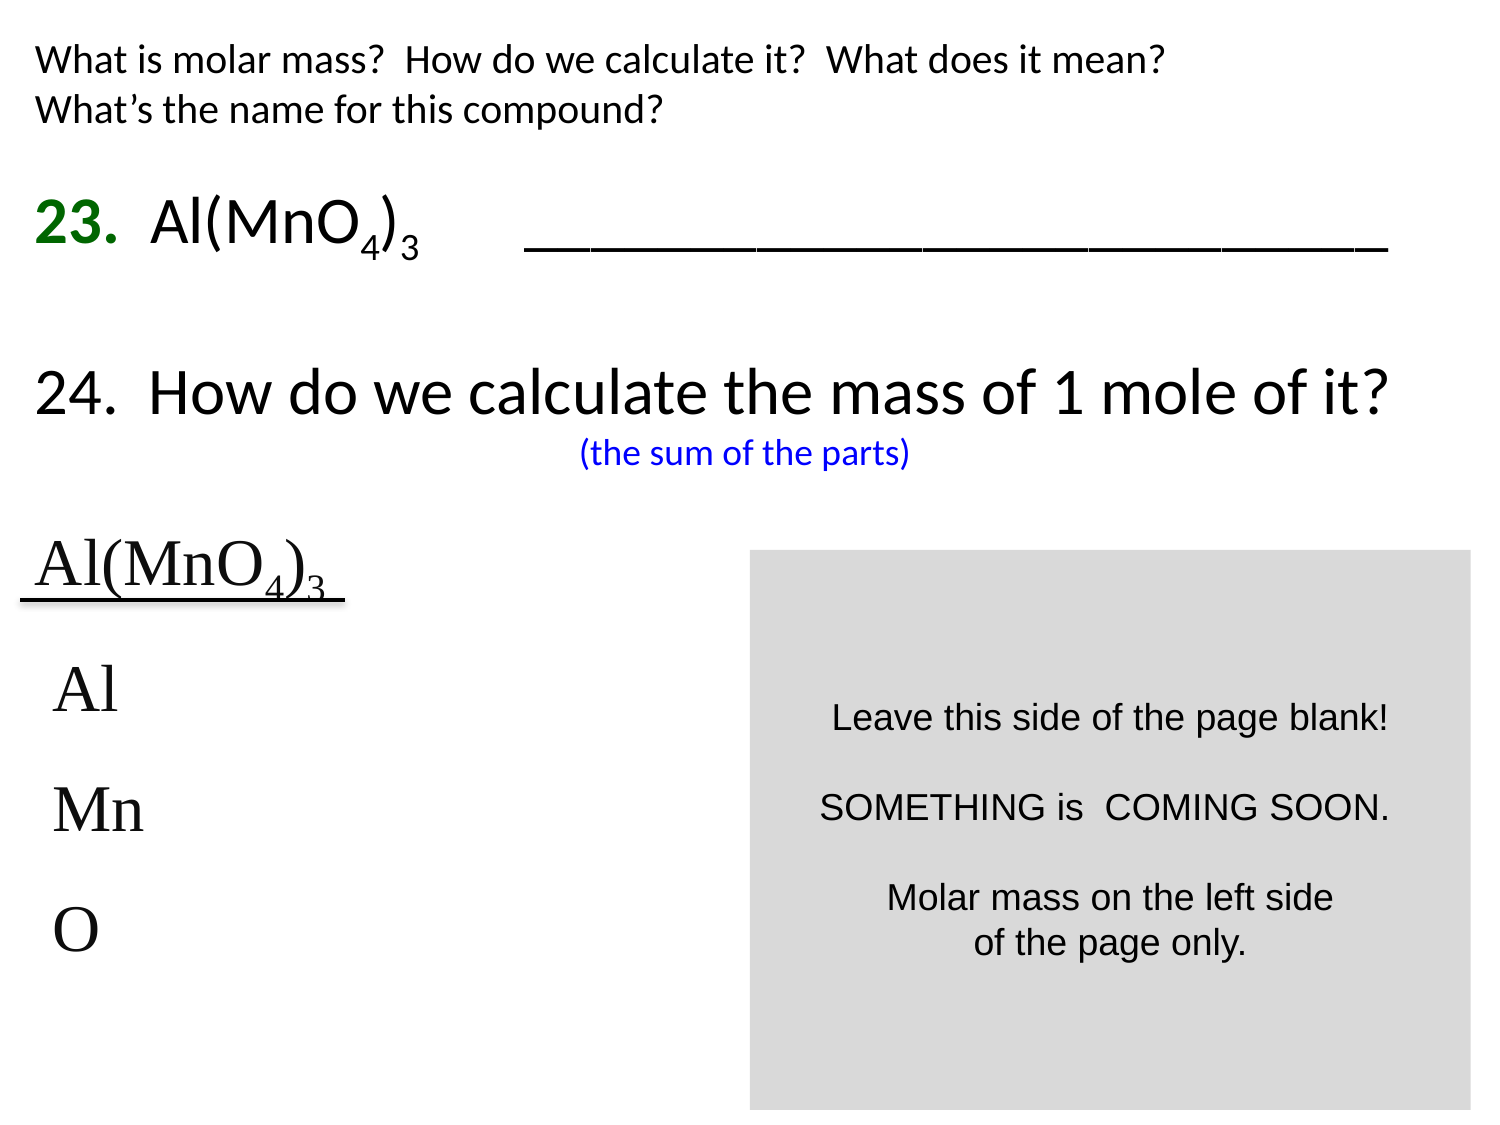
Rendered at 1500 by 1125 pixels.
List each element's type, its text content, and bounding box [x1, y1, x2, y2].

text_box x [22, 602, 343, 606]
text_box What is molar mass? How do we calculate it? What does it mean? What’s the name for this compound? 23. Al(MnO4)3 __________________________ 24. How do we calculate the mass of 1 mole of it? (the sum of the parts) Al(MnO4)3 [20, 24, 1471, 617]
text_box [1471, 787, 1475, 873]
text_box Al Mn O [37, 637, 749, 972]
text_box [749, 549, 1471, 1110]
text_box Leave this side of the page blank! SOMETHING is COMING SOON. Molar mass on the left side of the page only. [785, 685, 1436, 971]
